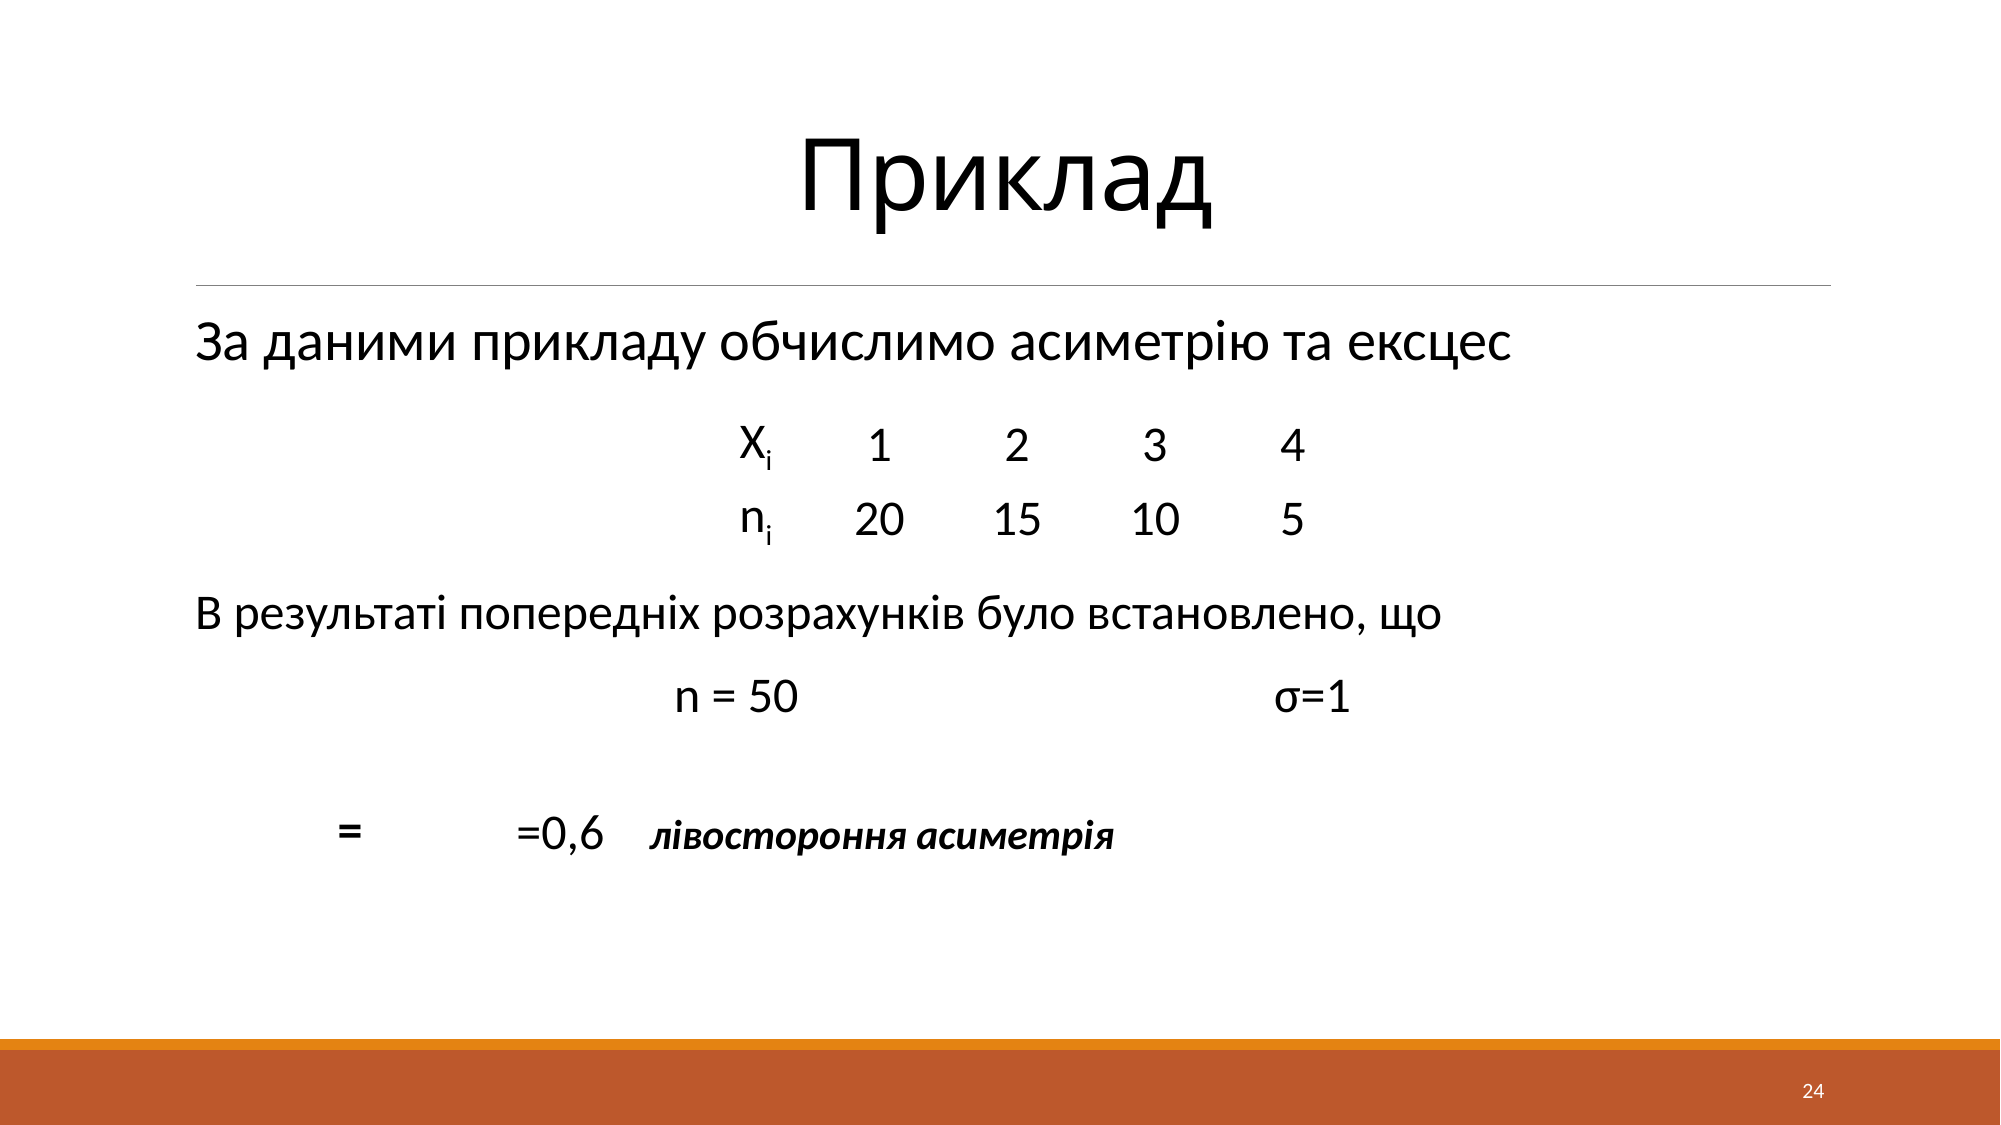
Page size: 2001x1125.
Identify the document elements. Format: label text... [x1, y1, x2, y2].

table_header Хі [701, 408, 811, 482]
table_header 3 [1086, 408, 1224, 482]
slide_number 24 [1624, 1059, 1840, 1120]
table_cell ni [701, 482, 811, 557]
table_header 1 [811, 408, 948, 482]
table_cell 10 [1086, 482, 1224, 557]
table_cell 15 [948, 482, 1086, 557]
table_header 2 [948, 408, 1086, 482]
table_cell 5 [1224, 482, 1361, 557]
table_cell 20 [811, 482, 948, 557]
table_header 4 [1224, 408, 1361, 482]
title Приклад [180, 71, 1830, 239]
